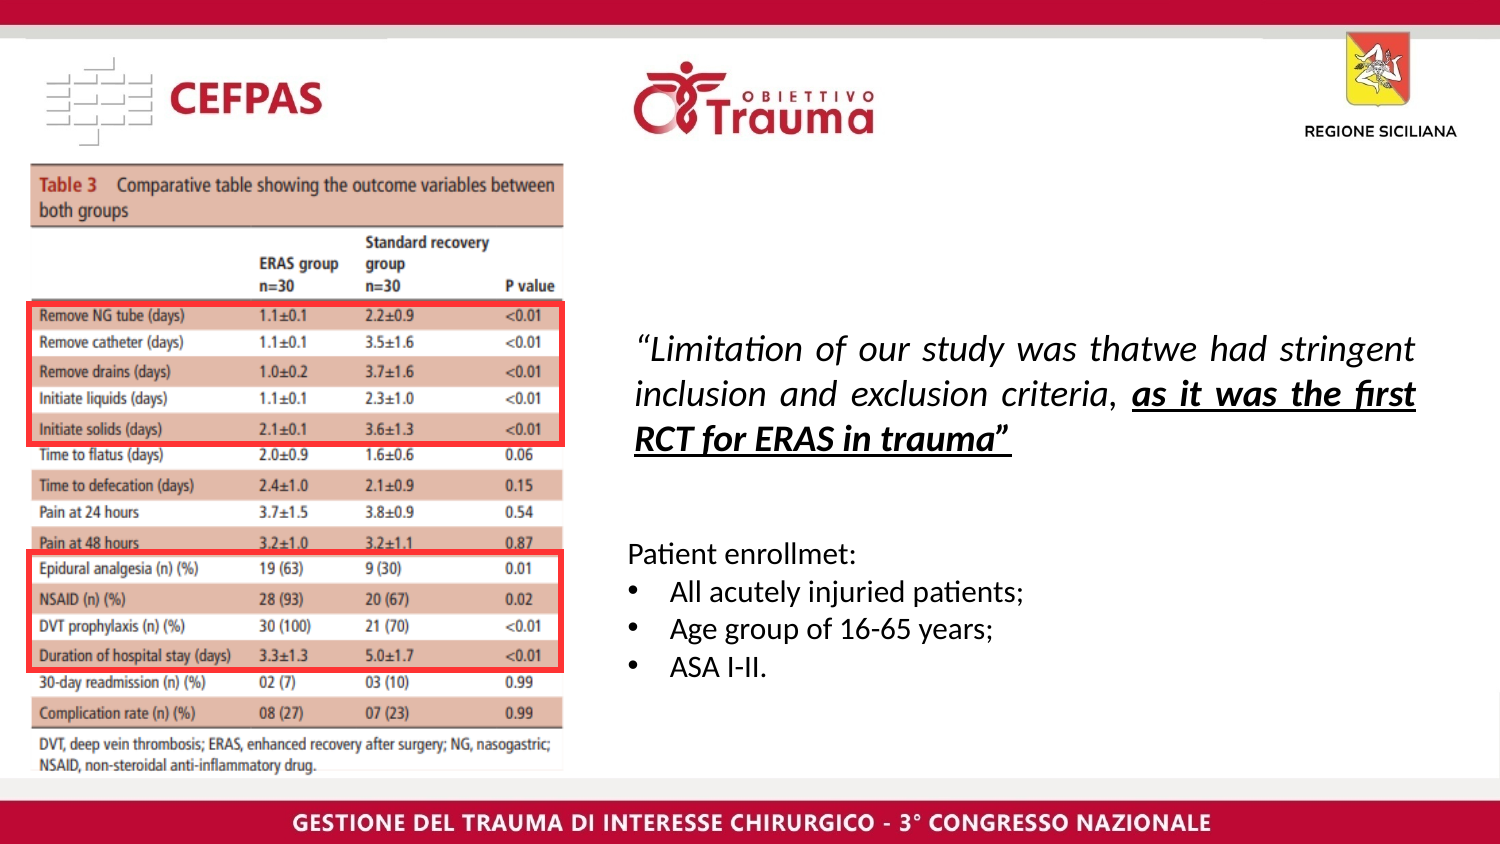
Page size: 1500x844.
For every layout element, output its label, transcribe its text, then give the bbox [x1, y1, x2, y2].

text_box Patient enrollmet: All acutely injuried patients; Age group of 16-65 years; ASA I-II. [616, 528, 1036, 732]
text_box “Limitation of our study was thatwe had stringent inclusion and exclusion criteria, as it was the first RCT for ERAS in trauma” [621, 316, 1430, 467]
picture [0, 0, 1500, 844]
